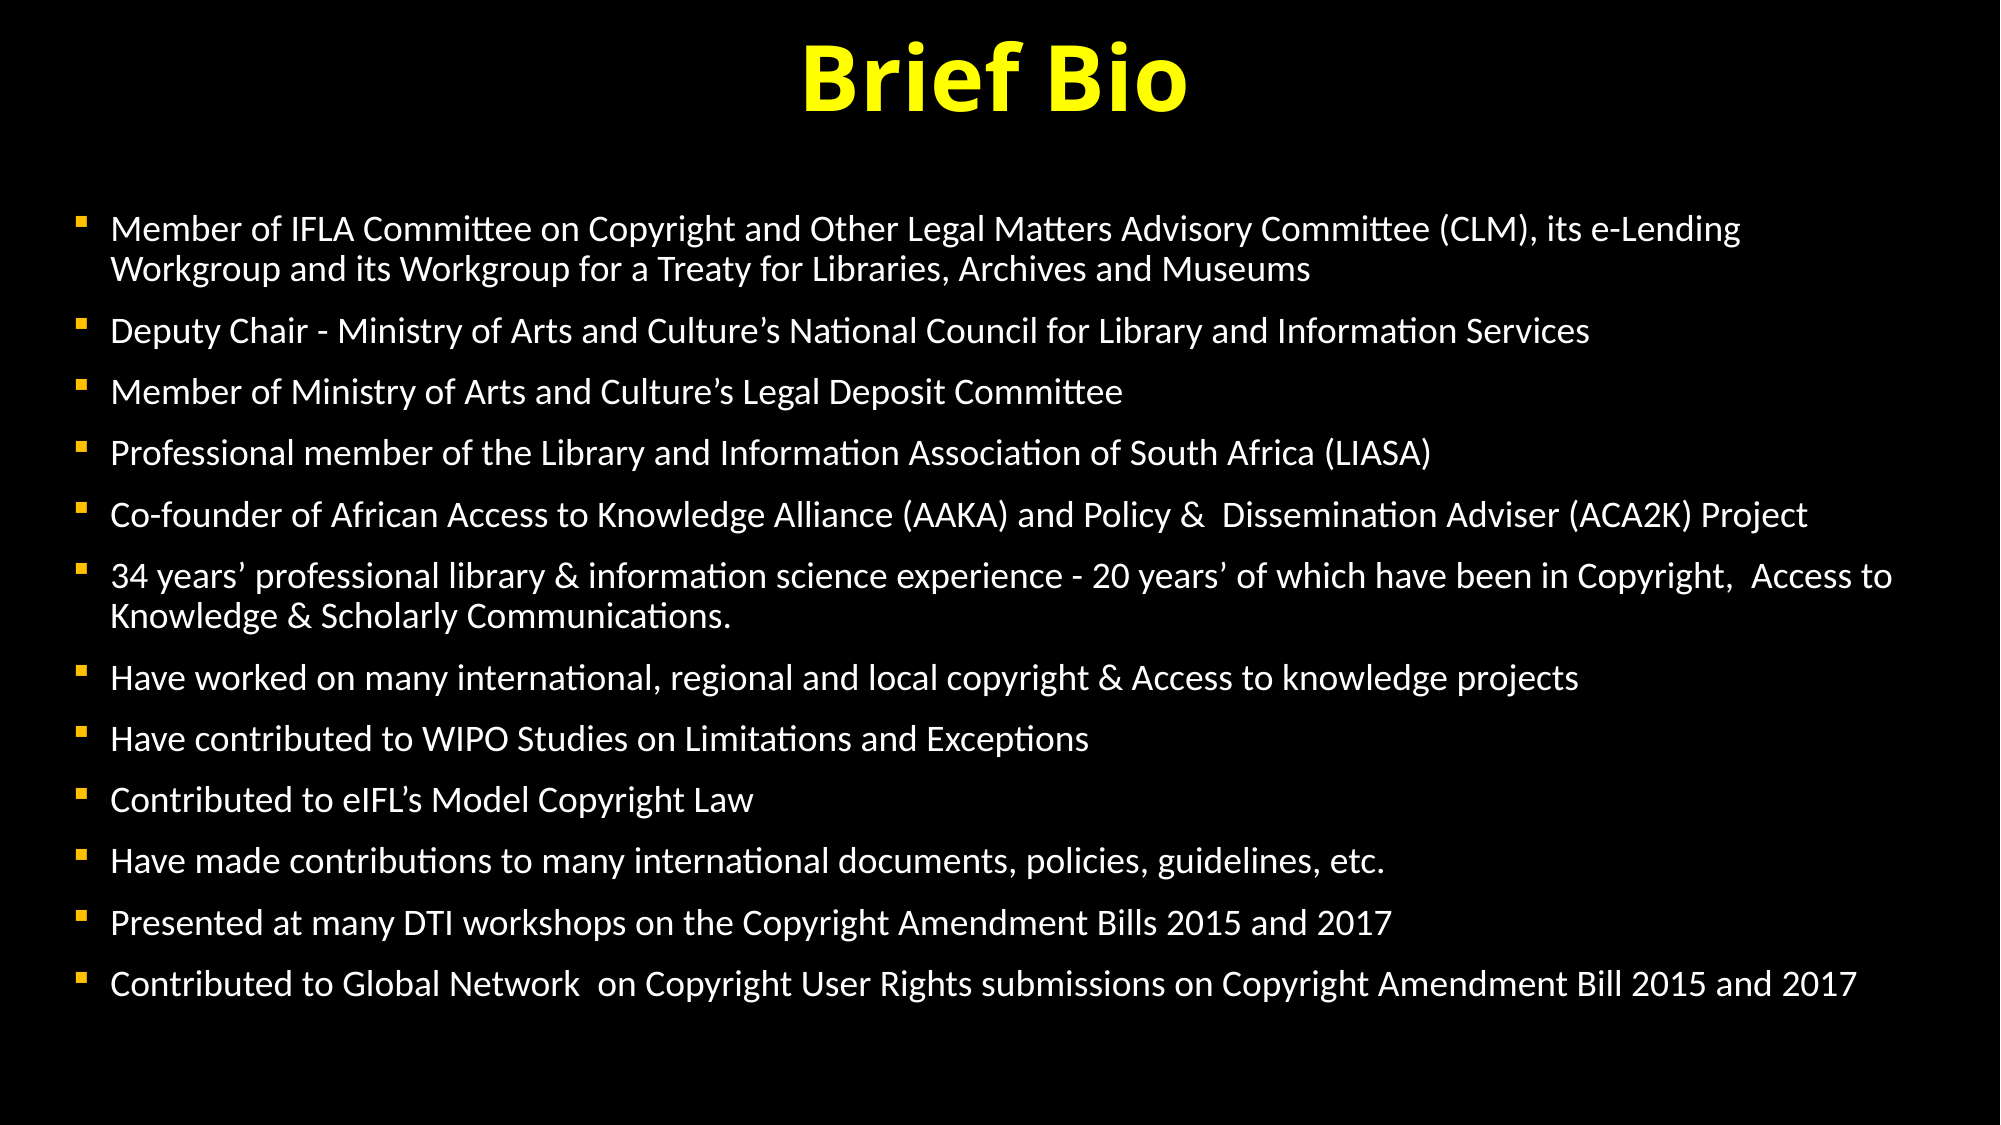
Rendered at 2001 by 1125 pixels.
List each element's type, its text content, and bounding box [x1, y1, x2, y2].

title Brief Bio [133, 0, 1856, 164]
list Member of IFLA Committee on Copyright and Other Legal Matters Advisory Committee (CLM), its e-Lending Workgroup and its Workgroup for a Treaty for Libraries, Archives and Museums Deputy Chair - Ministry of Arts and Culture’s National Council for Library and Information Services Member of Ministry of Arts and Culture’s Legal Deposit Committee Professional member of the Library and Information Association of South Africa (LIASA) Co-founder of African Access to Knowledge Alliance (AAKA) and Policy & Dissemination Adviser (ACA2K) Project 34 years’ professional library & information science experience - 20 years’ of which have been in Copyright, Access to Knowledge & Scholarly Communications. Have worked on many international, regional and local copyright & Access to knowledge projects Have contributed to WIPO Studies on Limitations and Exceptions Contributed to eIFL’s Model Copyright Law Have made contributions to many international documents, policies, guidelines, etc. Presented at many DTI workshops on the Copyright Amendment Bills 2015 and 2017 Contributed to Global Network on Copyright User Rights submissions on Copyright Amendment Bill 2015 and 2017 [57, 201, 1934, 1105]
